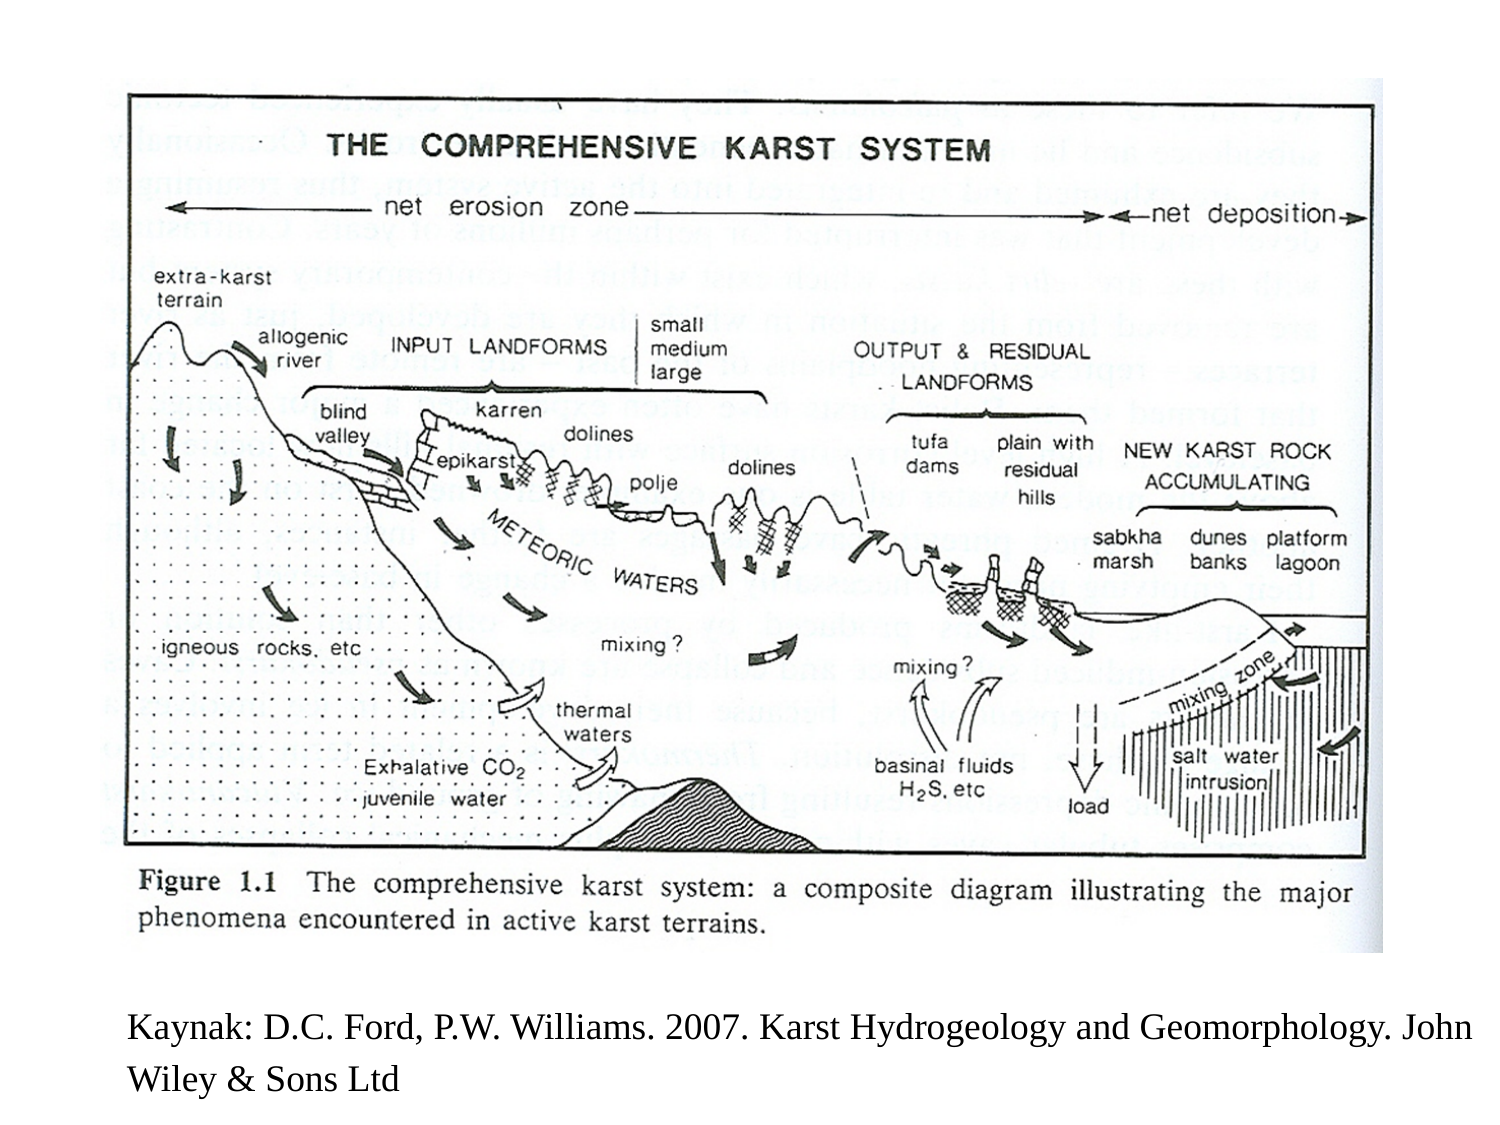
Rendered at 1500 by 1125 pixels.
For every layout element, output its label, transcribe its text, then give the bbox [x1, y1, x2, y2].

text_box Kaynak: D.C. Ford, P.W. Williams. 2007. Karst Hydrogeology and Geomorphology. John Wiley & Sons Ltd [112, 987, 1500, 1106]
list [100, 77, 1383, 953]
